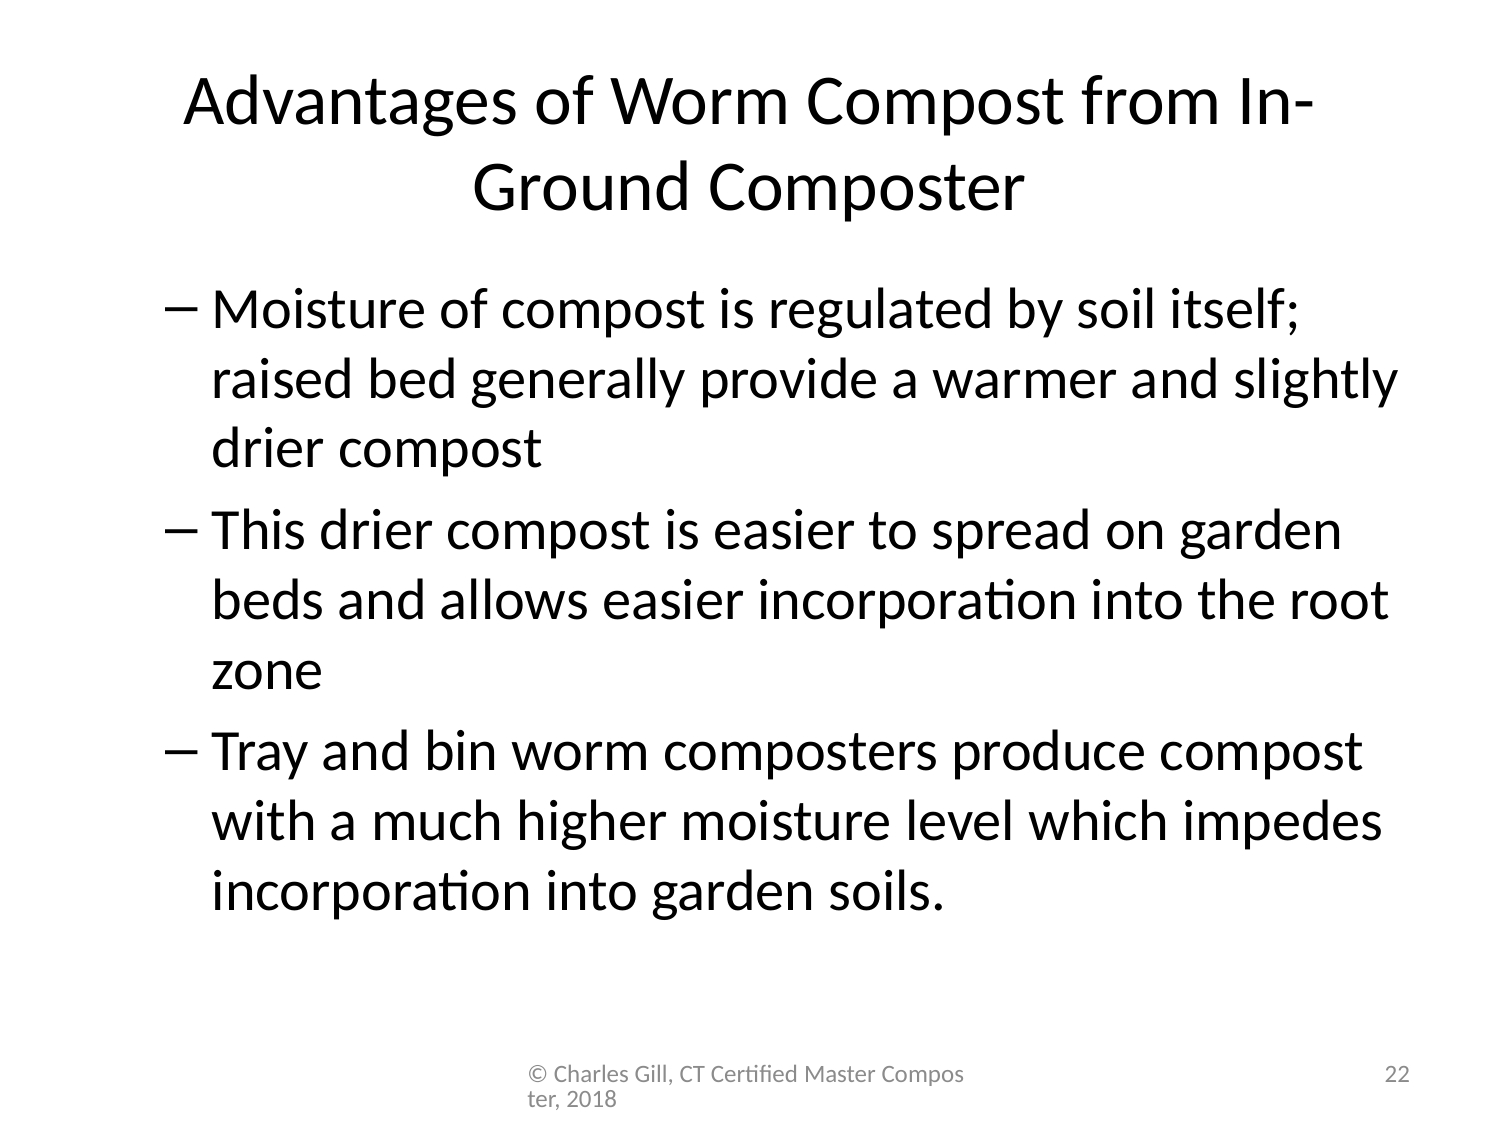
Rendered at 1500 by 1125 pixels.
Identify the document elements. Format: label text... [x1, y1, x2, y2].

slide_number 22 [1074, 1042, 1425, 1103]
title Advantages of Worm Compost from In-Ground Composter [75, 45, 1425, 233]
footer © Charles Gill, CT Certified Master Composter, 2018 [512, 1042, 988, 1103]
list Moisture of compost is regulated by soil itself; raised bed generally provide a warmer and slightly drier compost This drier compost is easier to spread on garden beds and allows easier incorporation into the root zone Tray and bin worm composters produce compost with a much higher moisture level which impedes incorporation into garden soils. [75, 262, 1425, 1005]
